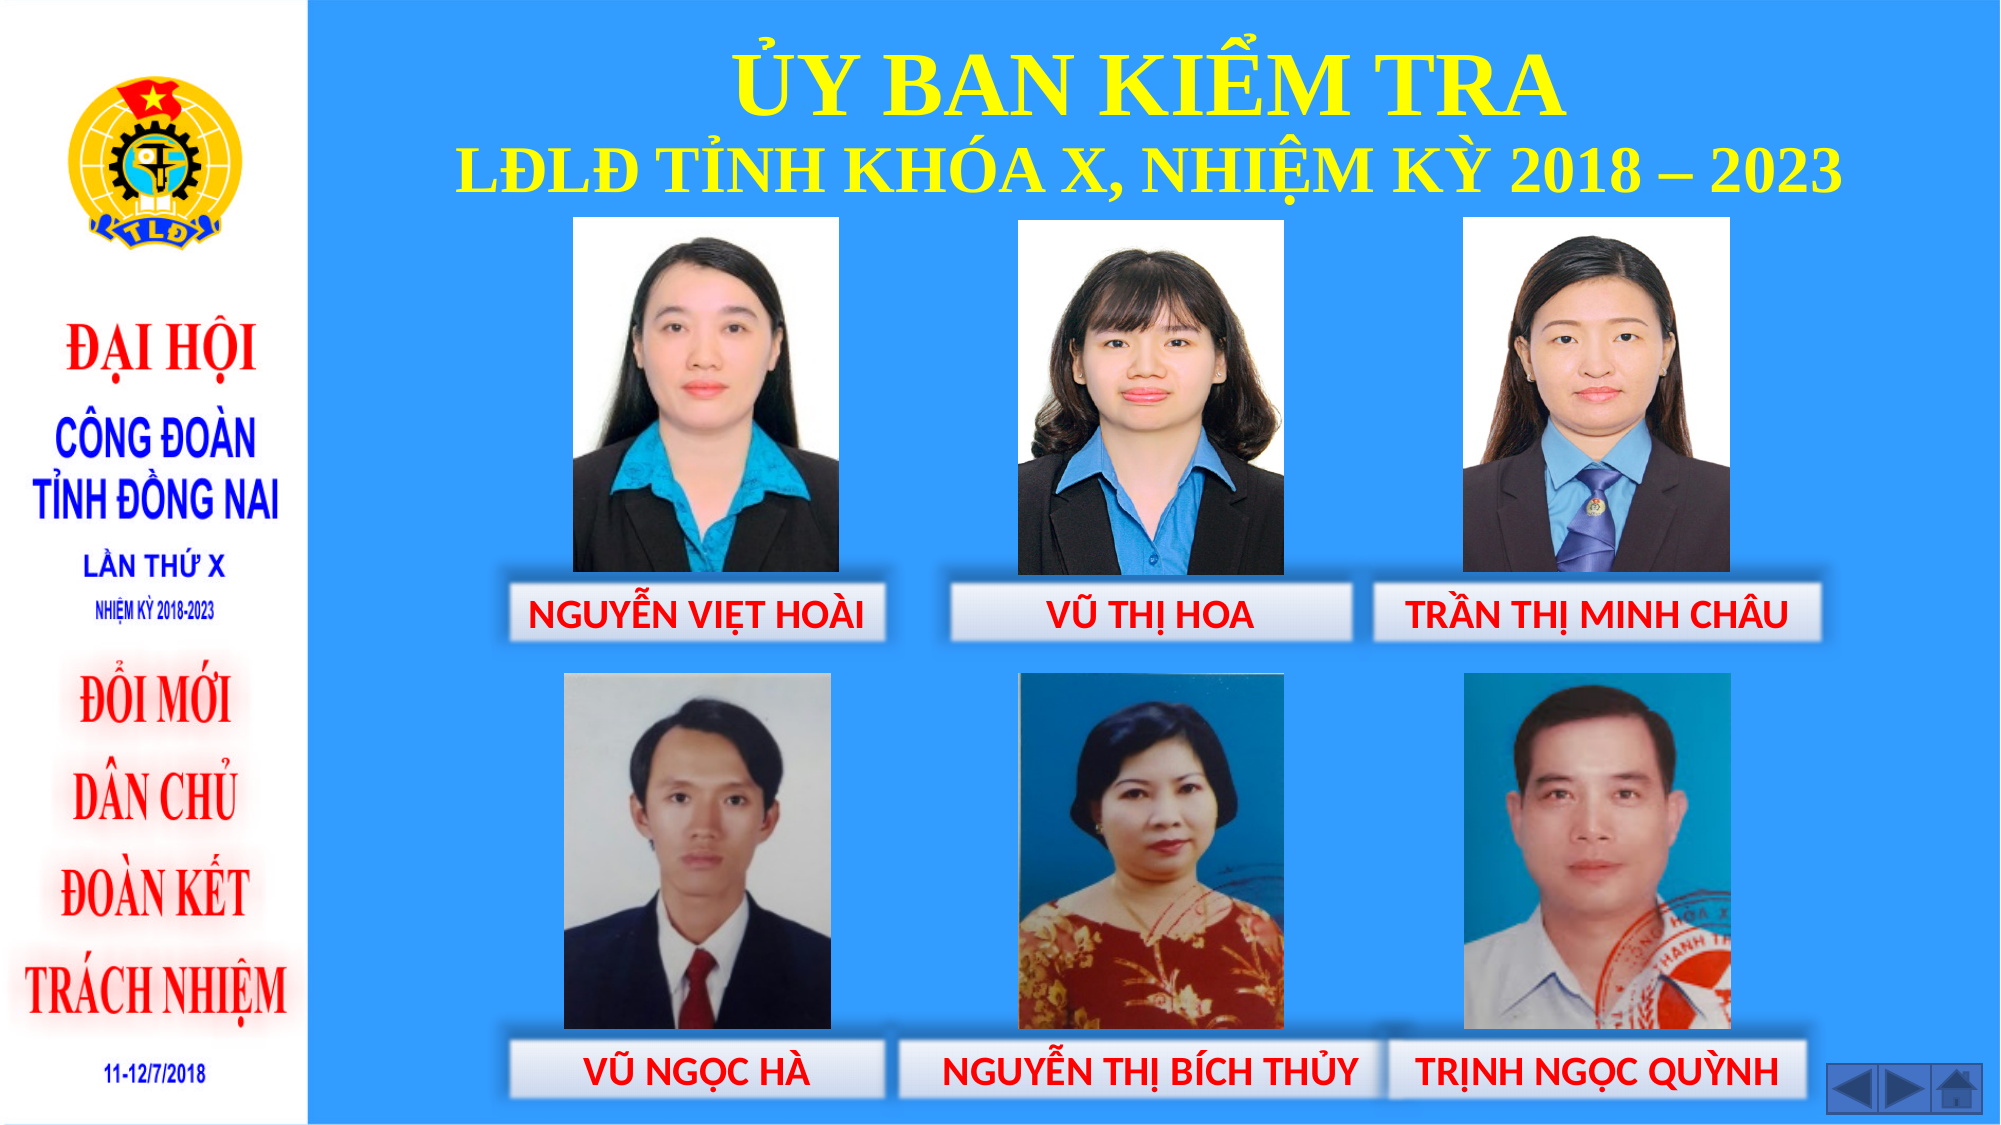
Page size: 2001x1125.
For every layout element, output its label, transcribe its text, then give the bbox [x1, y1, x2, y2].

text_box TRỊNH NGỌC QUỲNH [1391, 1042, 1804, 1097]
text_box [1826, 1063, 1877, 1115]
picture [0, 0, 2001, 1125]
text_box TRẦN THỊ MINH CHÂU [1377, 586, 1820, 639]
text_box VŨ THỊ HOA [954, 586, 1350, 638]
text_box VŨ NGỌC HÀ [513, 1043, 880, 1095]
text_box NGUYỄN THỊ BÍCH THỦY [902, 1043, 1371, 1095]
text_box [1877, 1063, 1932, 1115]
text_box NGUYỄN VIỆT HOÀI [513, 586, 883, 639]
text_box [1932, 1063, 1983, 1115]
title ỦY BAN KIỂM TRA LĐLĐ TỈNH KHÓA X, NHIỆM KỲ 2018 – 2023 [437, 0, 1863, 244]
